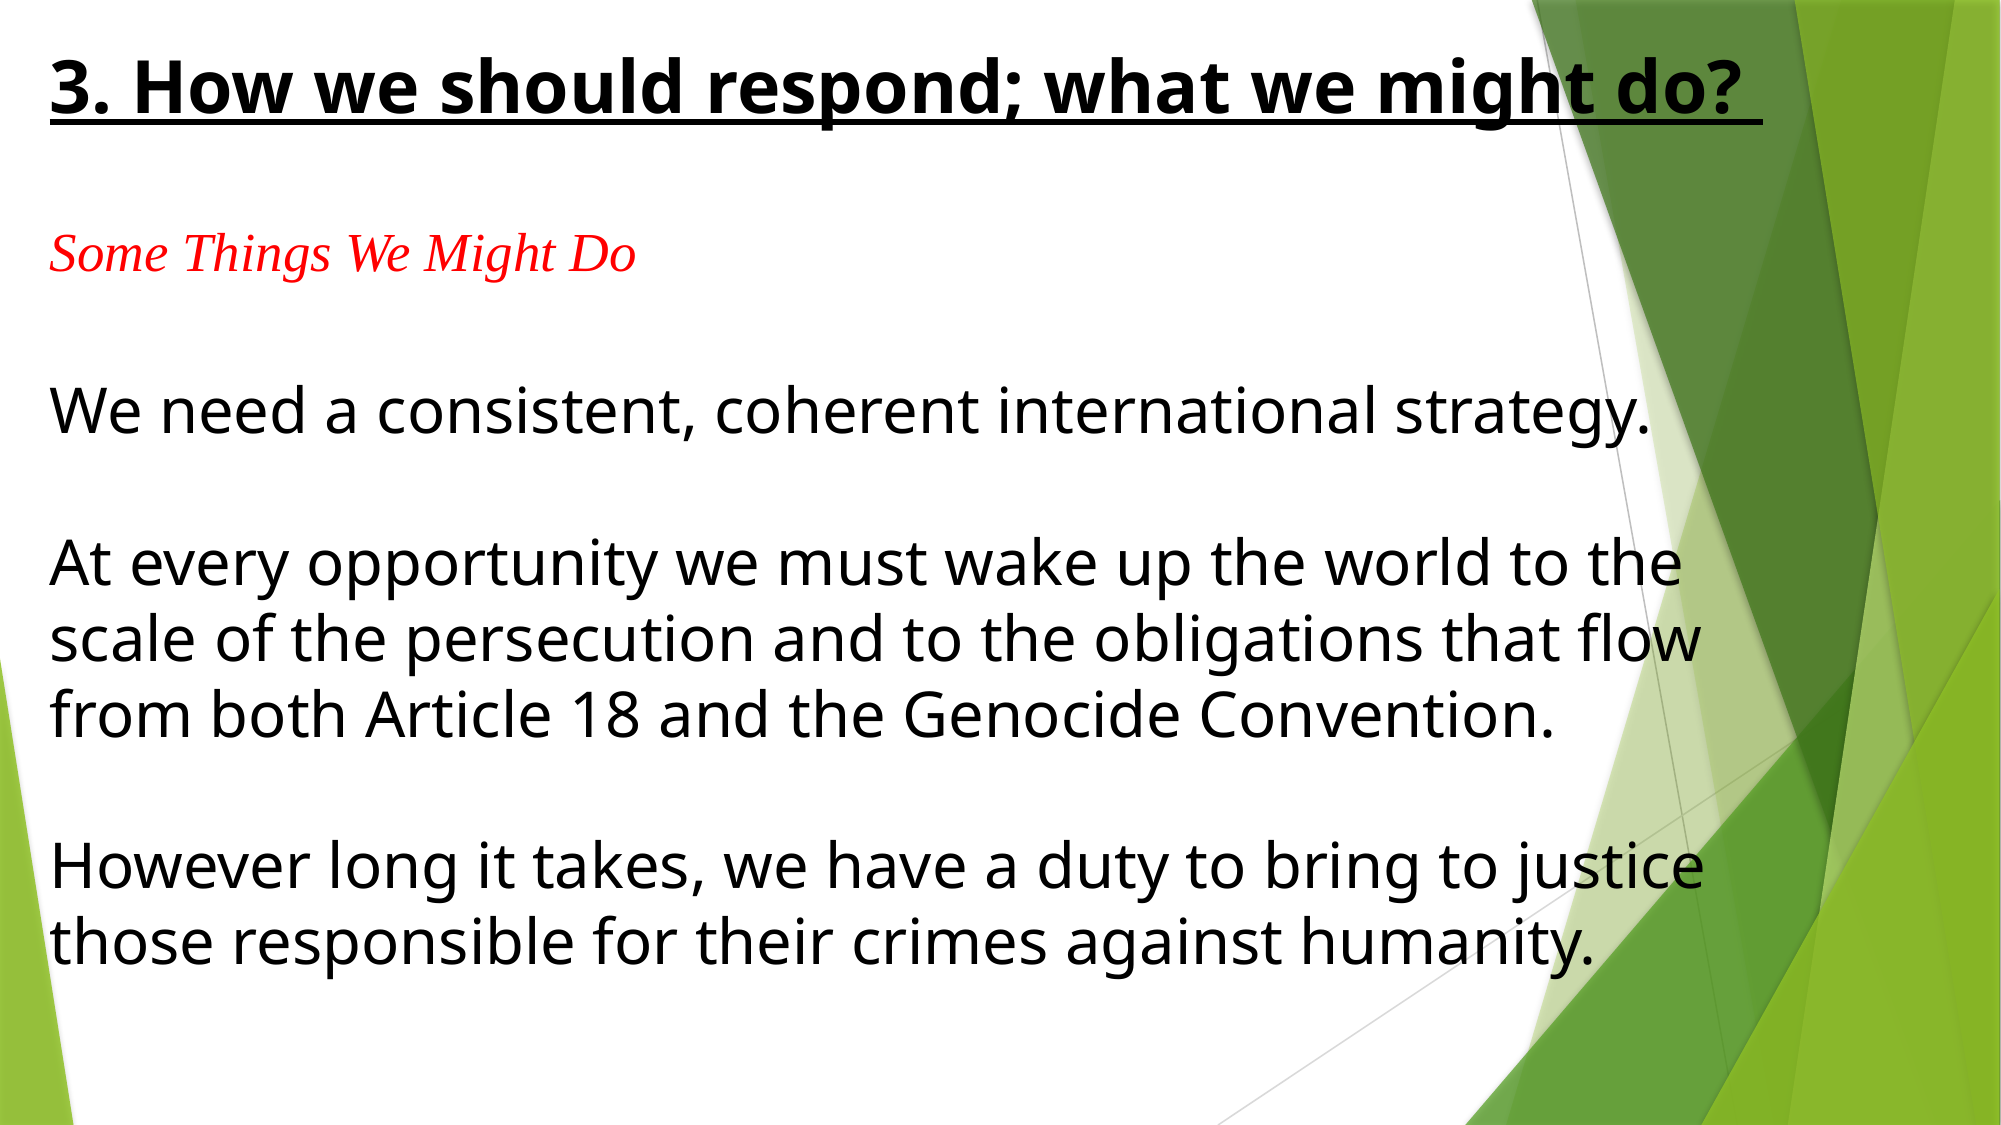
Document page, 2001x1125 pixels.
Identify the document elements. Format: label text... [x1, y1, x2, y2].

title 3. How we should respond; what we might do? Some Things We Might Do We need a consistent, coherent international strategy. At every opportunity we must wake up the world to the scale of the persecution and to the obligations that flow from both Article 18 and the Genocide Convention. However long it takes, we have a duty to bring to justice those responsible for their crimes against humanity. [34, 32, 1790, 1125]
